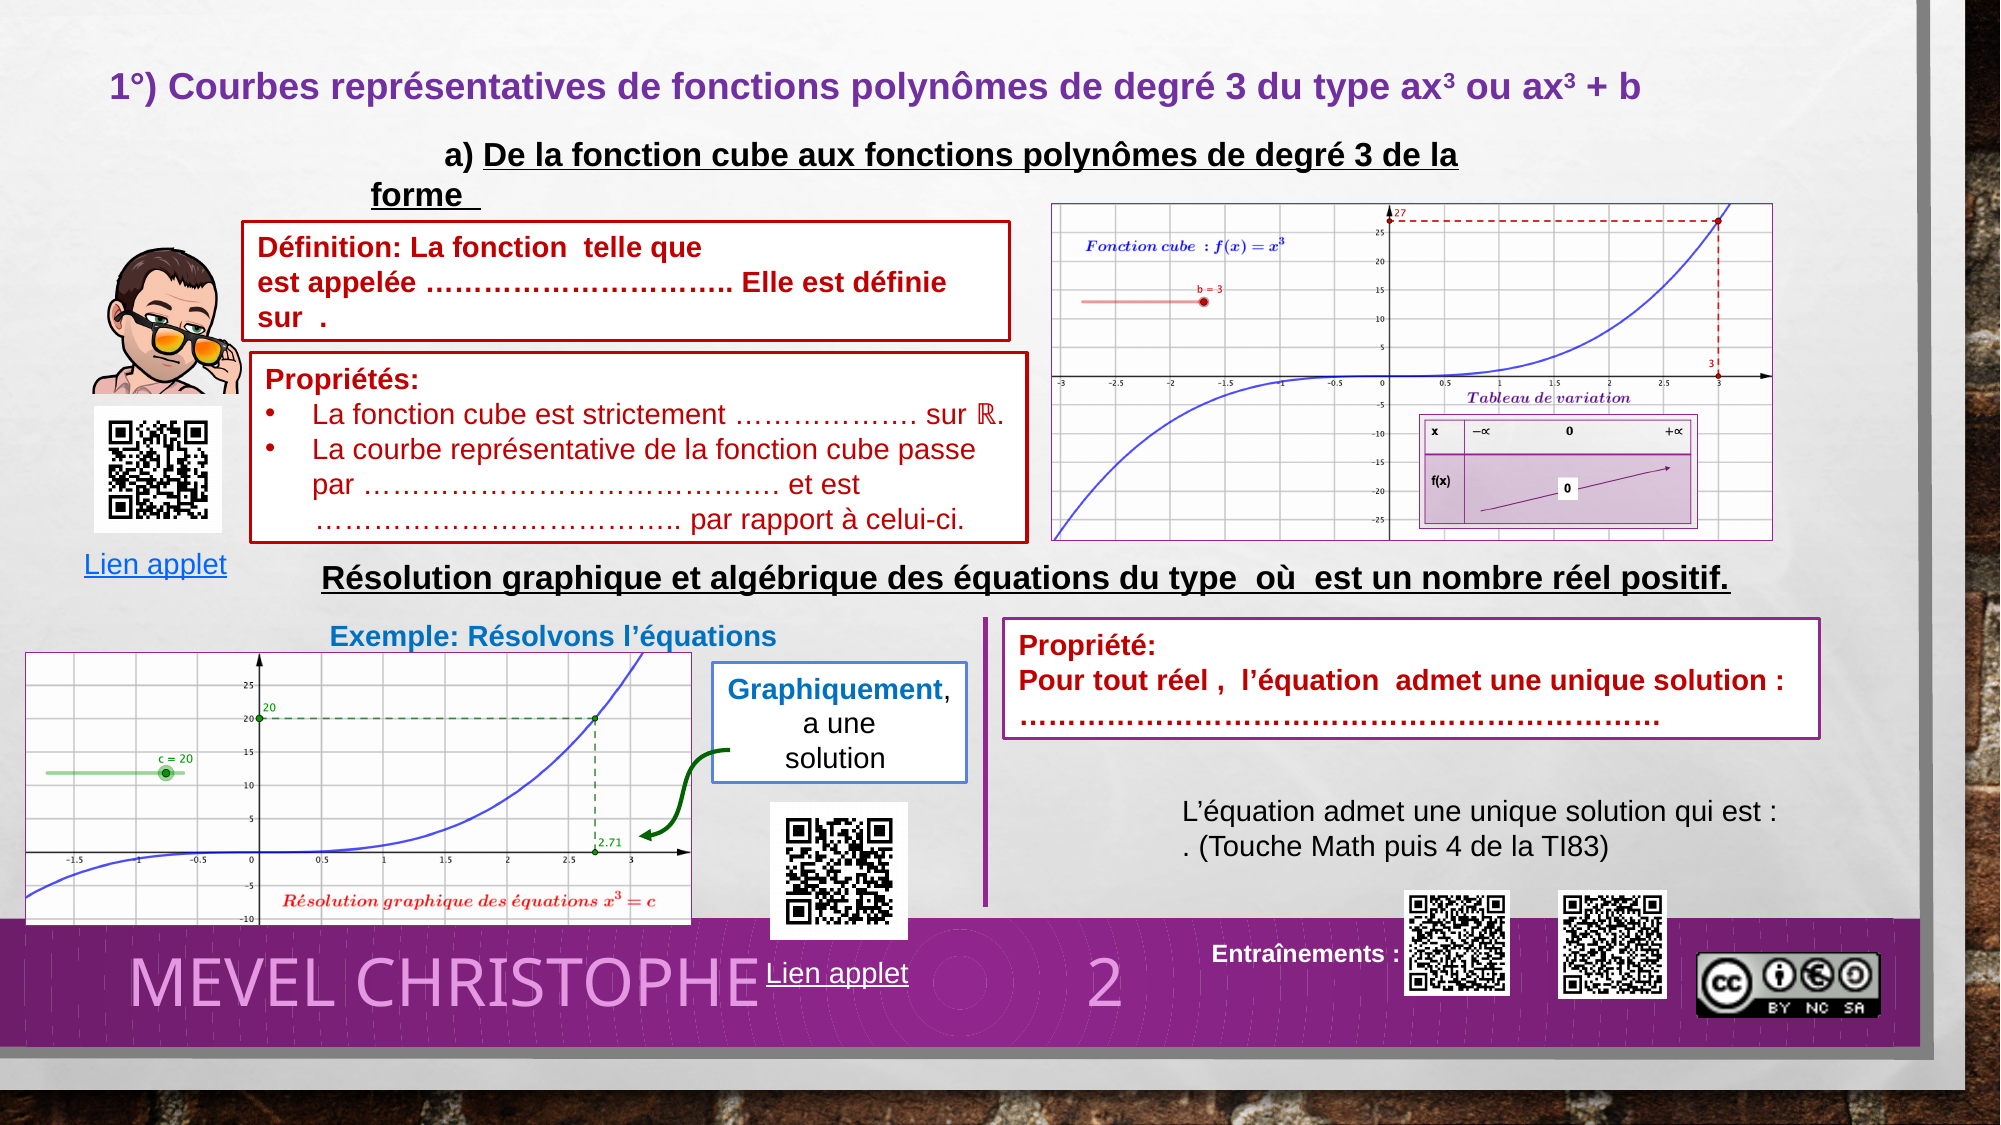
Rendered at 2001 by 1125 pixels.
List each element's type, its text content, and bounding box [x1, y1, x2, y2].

slide_number 2 [1031, 944, 1181, 1027]
text_box Entraînements : [1196, 930, 1404, 975]
text_box Lien applet [750, 947, 924, 997]
picture [1404, 890, 1510, 996]
picture [94, 405, 222, 534]
text_box Lien applet [69, 538, 243, 588]
footer mevel christophe [112, 944, 1015, 1027]
picture [1558, 890, 1668, 999]
picture [86, 233, 248, 395]
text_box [638, 749, 731, 837]
picture [770, 802, 909, 941]
text_box Propriétés: La fonction cube est strictement ………………. sur ℝ. La courbe représentative de la fonction cube passe par ……………………………………. et est ……………………………….. par rapport à celui-ci. [249, 351, 1029, 544]
picture [0, 0, 2000, 1125]
picture [1050, 203, 1773, 542]
picture [25, 651, 692, 927]
picture [1696, 952, 1881, 1019]
text_box 1°) Courbes représentatives de fonctions polynômes de degré 3 du type ax3 ou ax3 + b [94, 54, 1678, 115]
